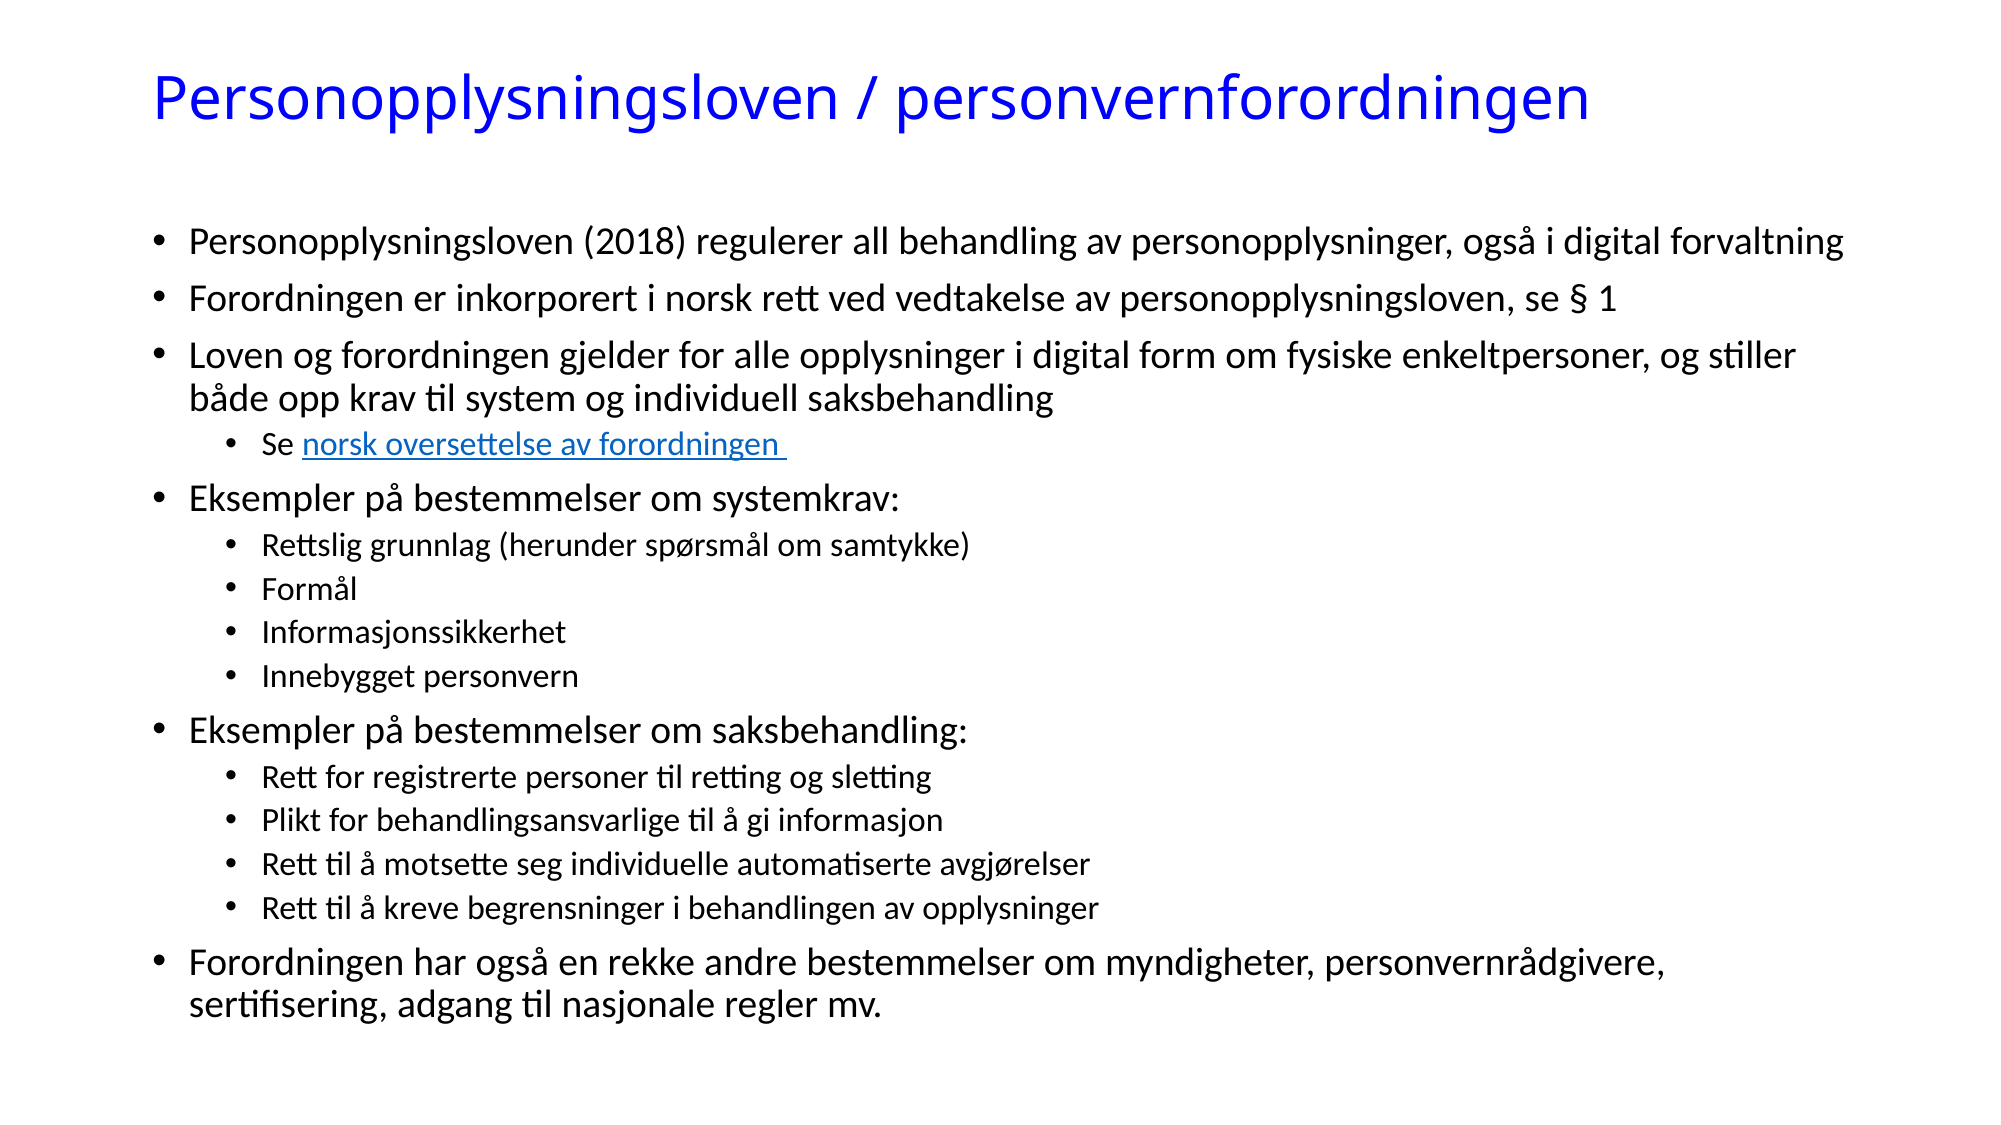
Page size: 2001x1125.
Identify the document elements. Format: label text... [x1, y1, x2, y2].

title Personopplysningsloven / personvernforordningen [137, 59, 1863, 212]
list Personopplysningsloven (2018) regulerer all behandling av personopplysninger, også i digital forvaltning Forordningen er inkorporert i norsk rett ved vedtakelse av personopplysningsloven, se § 1 Loven og forordningen gjelder for alle opplysninger i digital form om fysiske enkeltpersoner, og stiller både opp krav til system og individuell saksbehandling Se norsk oversettelse av forordningen Eksempler på bestemmelser om systemkrav: Rettslig grunnlag (herunder spørsmål om samtykke) Formål Informasjonssikkerhet Innebygget personvern Eksempler på bestemmelser om saksbehandling: Rett for registrerte personer til retting og sletting Plikt for behandlingsansvarlige til å gi informasjon Rett til å motsette seg individuelle automatiserte avgjørelser Rett til å kreve begrensninger i behandlingen av opplysninger Forordningen har også en rekke andre bestemmelser om myndigheter, personvernrådgivere, sertifisering, adgang til nasjonale regler mv. [137, 212, 1863, 1087]
